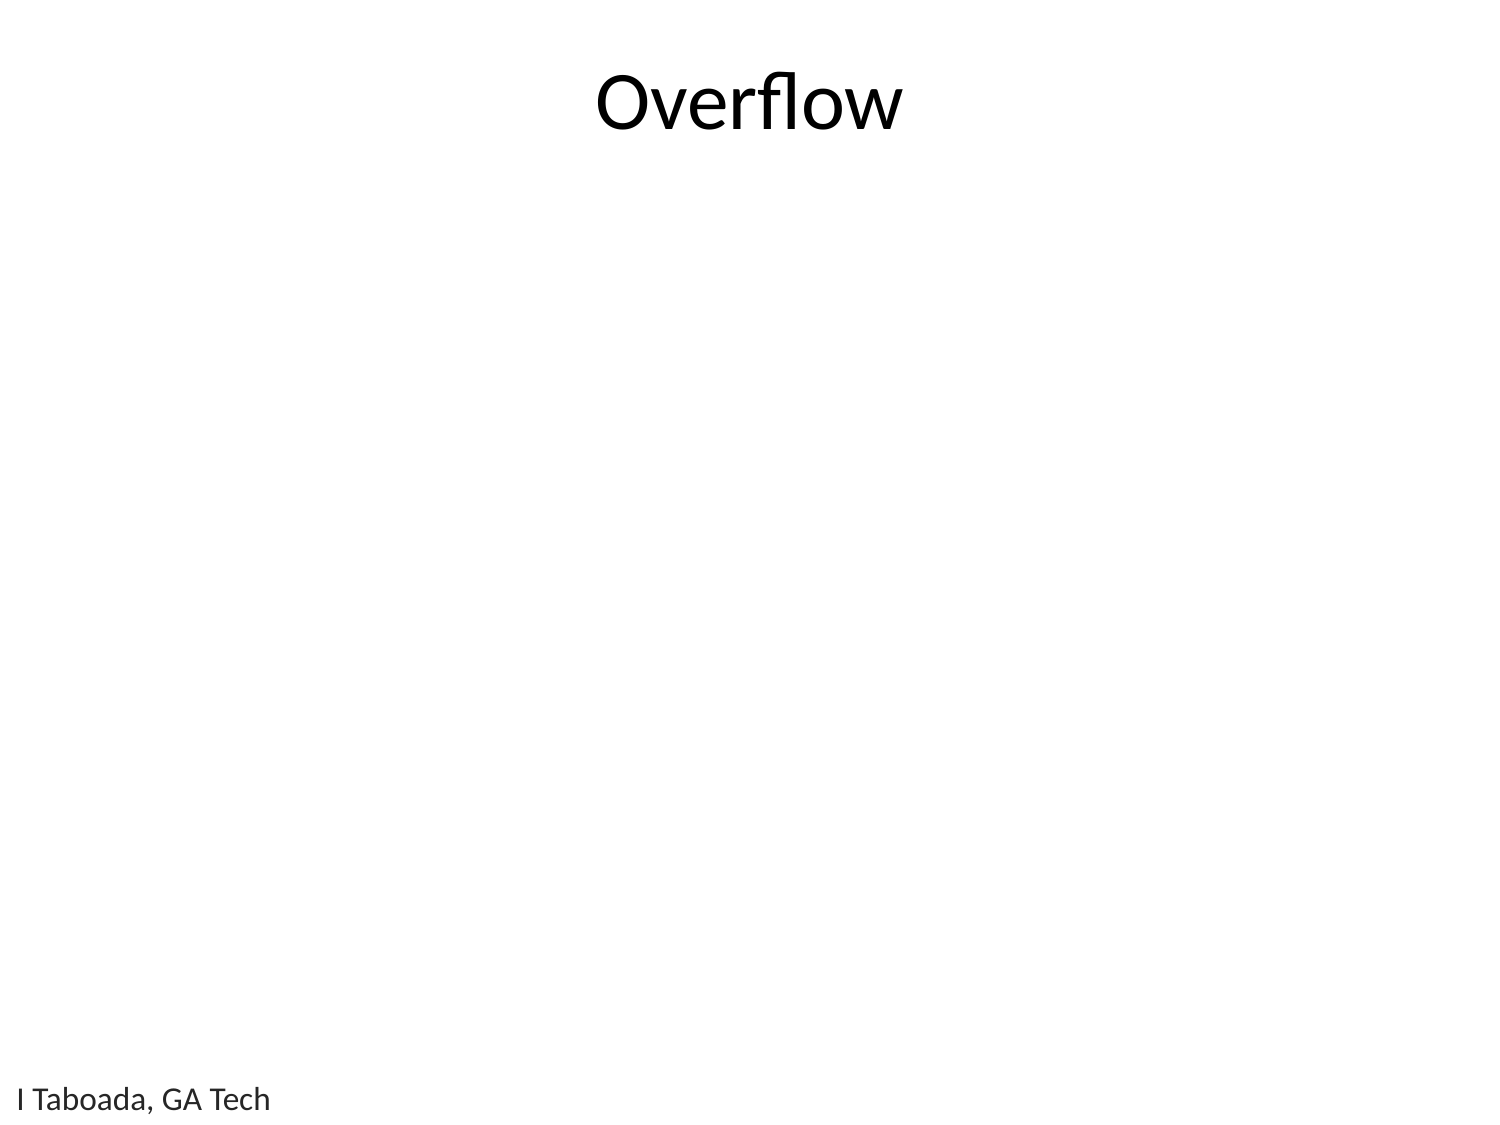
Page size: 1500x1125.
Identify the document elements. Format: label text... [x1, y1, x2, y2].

title Overflow [42, 2, 1458, 191]
